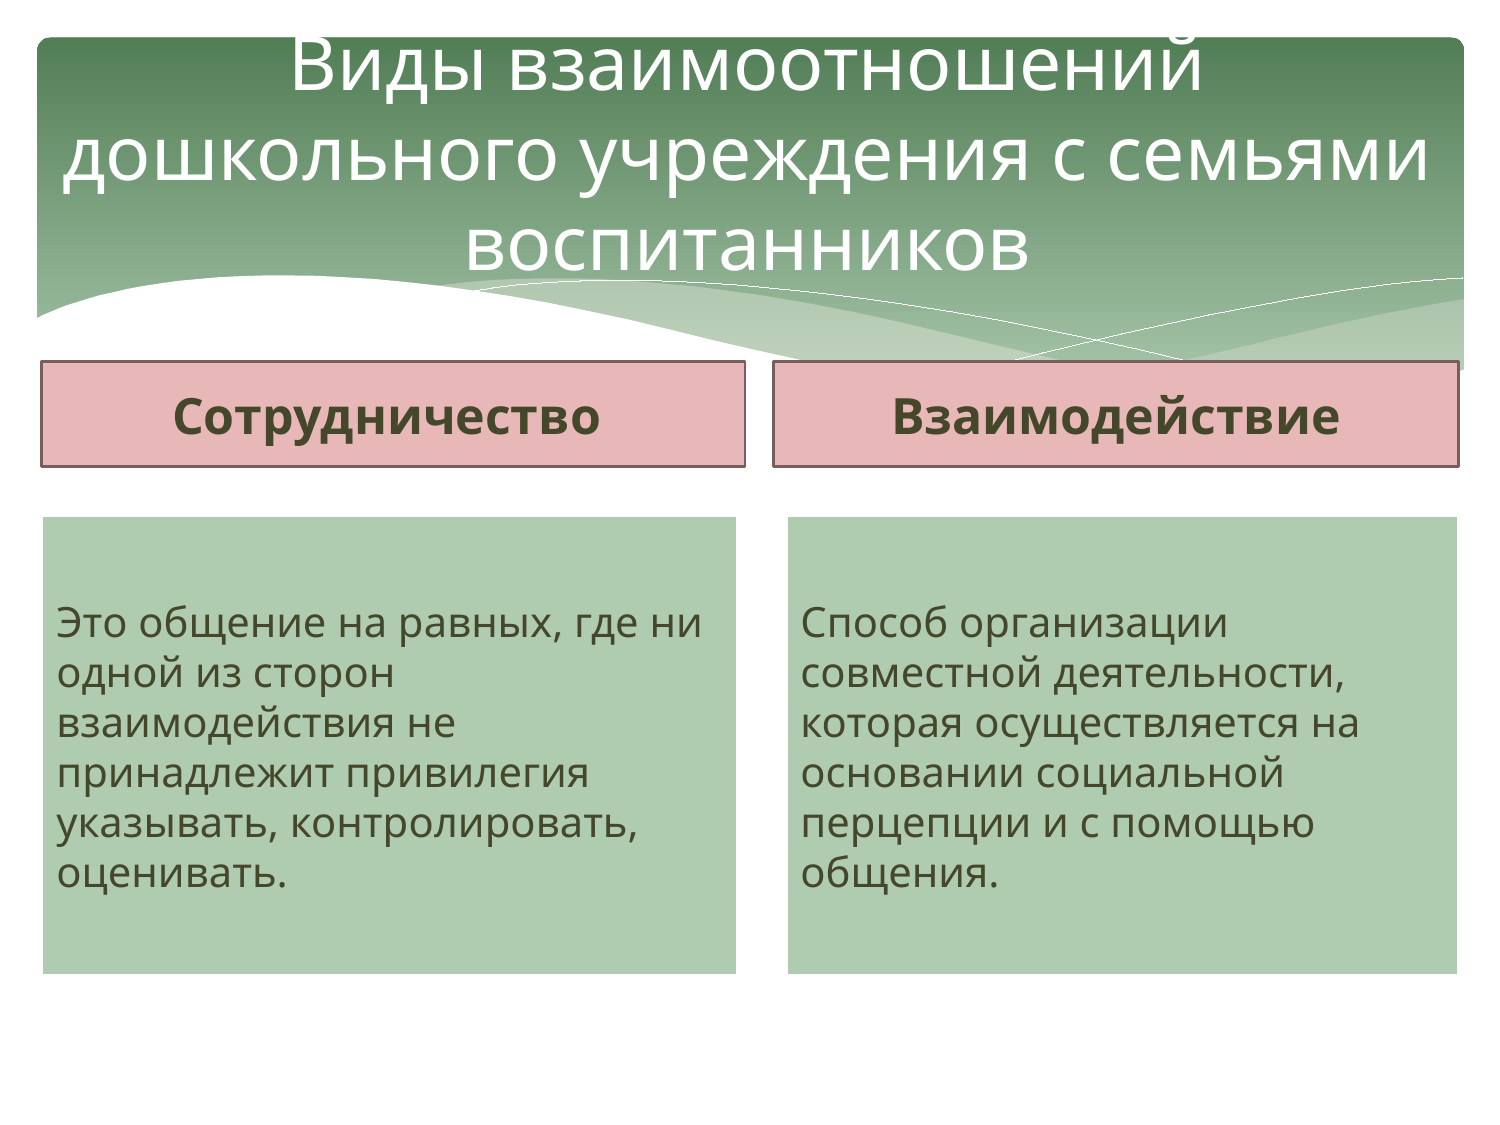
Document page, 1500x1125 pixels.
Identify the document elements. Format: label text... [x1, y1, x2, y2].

list Сотрудничество [40, 360, 746, 468]
list Способ организации совместной деятельности, которая осуществляется на основании социальной перцепции и с помощью общения. [783, 513, 1461, 978]
list Взаимодействие [772, 360, 1460, 468]
title Виды взаимоотношений дошкольного учреждения с семьями воспитанников [41, 78, 1454, 223]
list Это общение на равных, где ни одной из сторон взаимодействия не принадлежит привилегия указывать, контролировать, оценивать. [39, 513, 740, 978]
